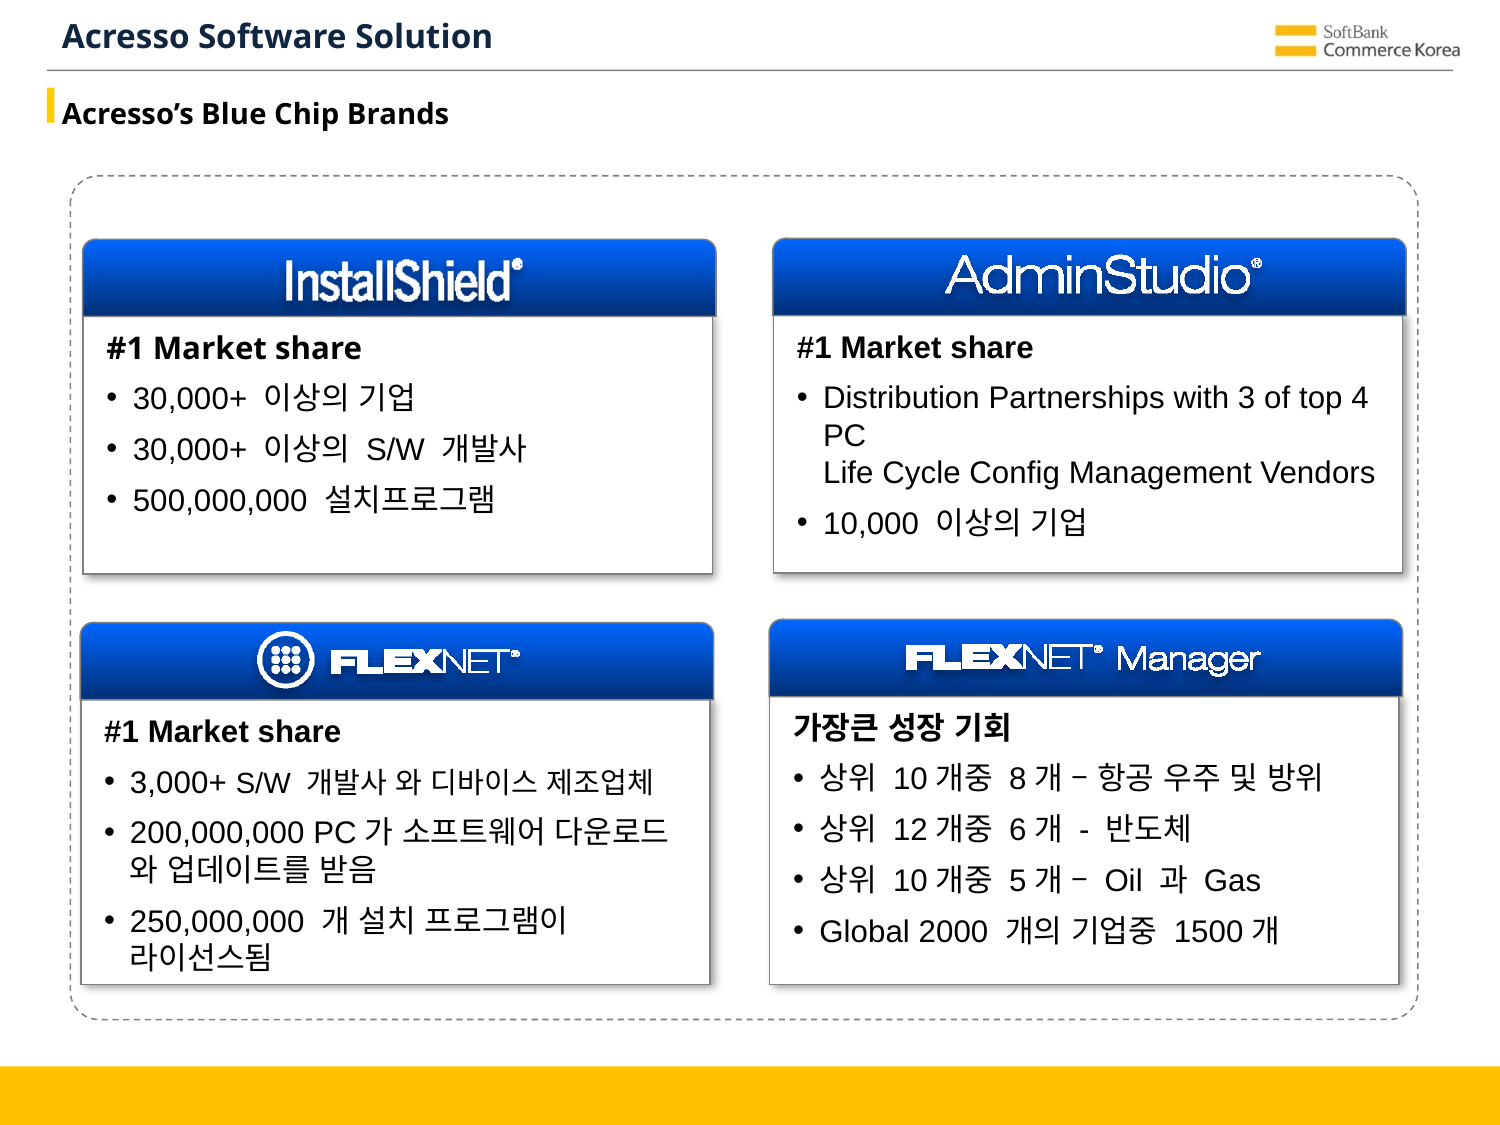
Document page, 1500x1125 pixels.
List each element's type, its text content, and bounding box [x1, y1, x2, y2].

text_box #1 Market share 30,000+ 이상의 기업 30,000+ 이상의 S/W 개발사 500,000,000 설치프로그램 [83, 317, 713, 575]
text_box [549, 239, 716, 317]
text_box [82, 239, 252, 317]
list Acresso’s Blue Chip Brands [46, 70, 1454, 1058]
text_box #1 Market share Distribution Partnerships with 3 of top 4 PC Life Cycle Config Management Vendors 10,000 이상의 기업 [773, 316, 1403, 574]
picture [907, 248, 1311, 300]
picture [259, 232, 544, 322]
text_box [249, 607, 541, 711]
text_box [80, 622, 244, 700]
text_box [772, 238, 1407, 316]
text_box [546, 622, 714, 700]
text_box #1 Market share 3,000+ S/W 개발사 와 디바이스 제조업체 200,000,000 PC가 소프트웨어 다운로드 와 업데이트를 받음 250,000,000 개 설치 프로그램이 라이선스됨 [80, 700, 711, 985]
text_box 가장큰 성장 기회 상위 10개중 8개 – 항공 우주 및 방위 상위 12개중 6개 - 반도체 상위 10개중 5개 – Oil 과 Gas Global 2000 개의 기업중 1500개 [769, 697, 1399, 985]
text_box [769, 619, 1403, 697]
picture [1319, 23, 1462, 58]
title Acresso Software Solution [46, 11, 1319, 59]
picture [882, 623, 1284, 693]
